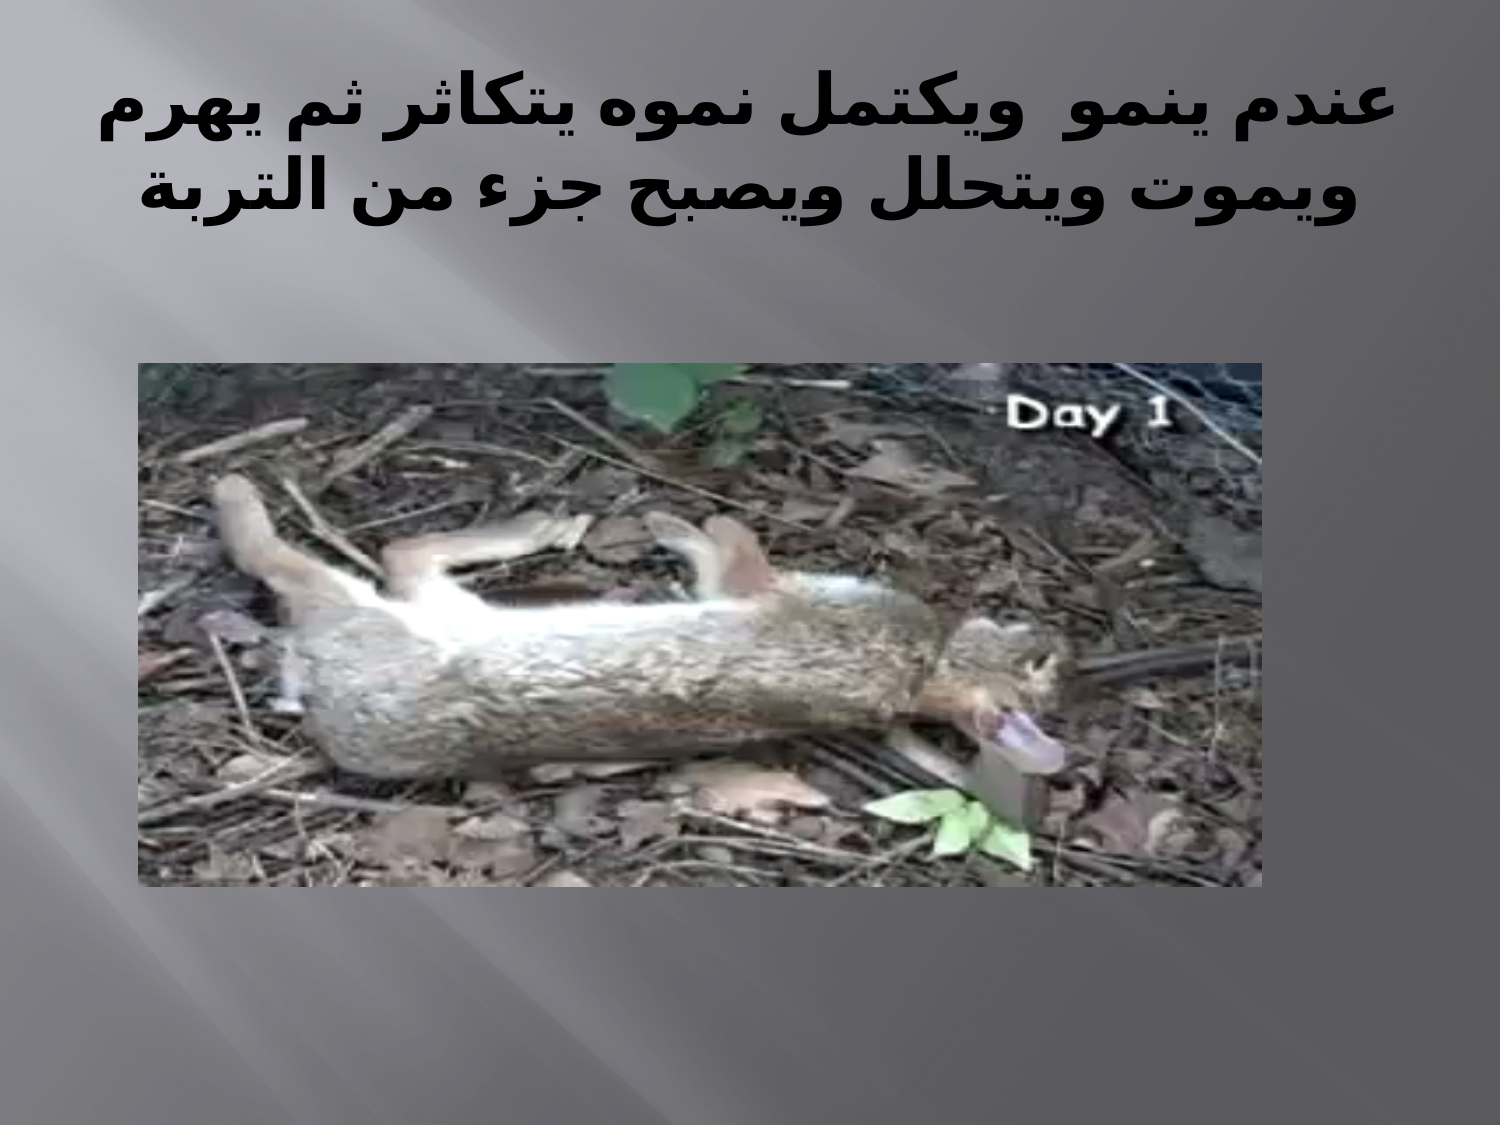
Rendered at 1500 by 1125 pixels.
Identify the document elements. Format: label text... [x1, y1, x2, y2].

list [137, 362, 1263, 888]
title عندم ينمو ويكتمل نموه يتكاثر ثم يهرم ويموت ويتحلل ويصبح جزء من التربة [75, 45, 1425, 233]
